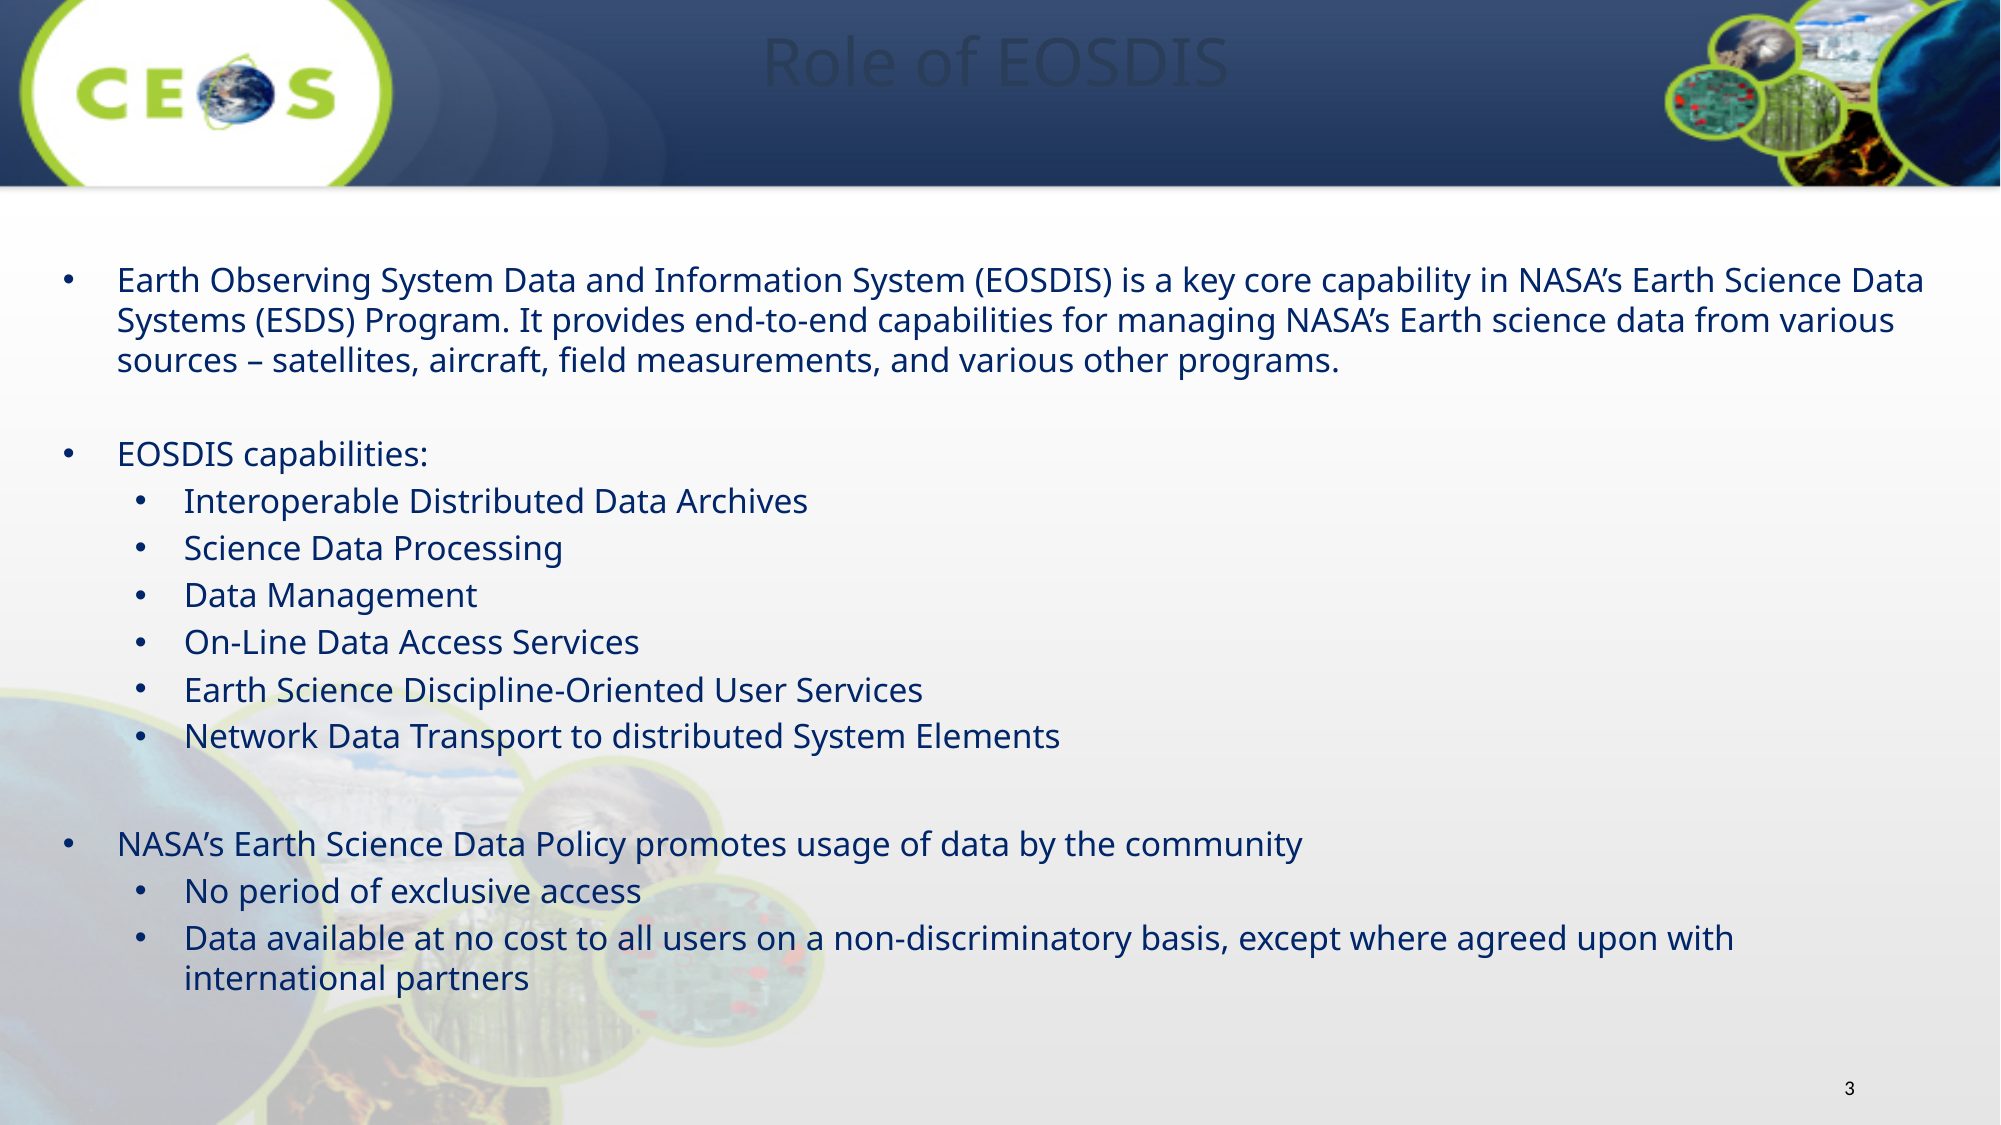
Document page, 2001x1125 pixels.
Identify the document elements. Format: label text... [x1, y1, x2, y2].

slide_number 3 [1411, 1066, 1863, 1109]
title Role of EOSDIS [48, 12, 1944, 230]
list Earth Observing System Data and Information System (EOSDIS) is a key core capability in NASA’s Earth Science Data Systems (ESDS) Program. It provides end-to-end capabilities for managing NASA’s Earth science data from various sources – satellites, aircraft, field measurements, and various other programs. EOSDIS capabilities: Interoperable Distributed Data Archives Science Data Processing Data Management On-Line Data Access Services Earth Science Discipline-Oriented User Services Network Data Transport to distributed System Elements NASA’s Earth Science Data Policy promotes usage of data by the community No period of exclusive access Data available at no cost to all users on a non-discriminatory basis, except where agreed upon with international partners [48, 251, 1944, 1014]
picture [0, 0, 2001, 1125]
